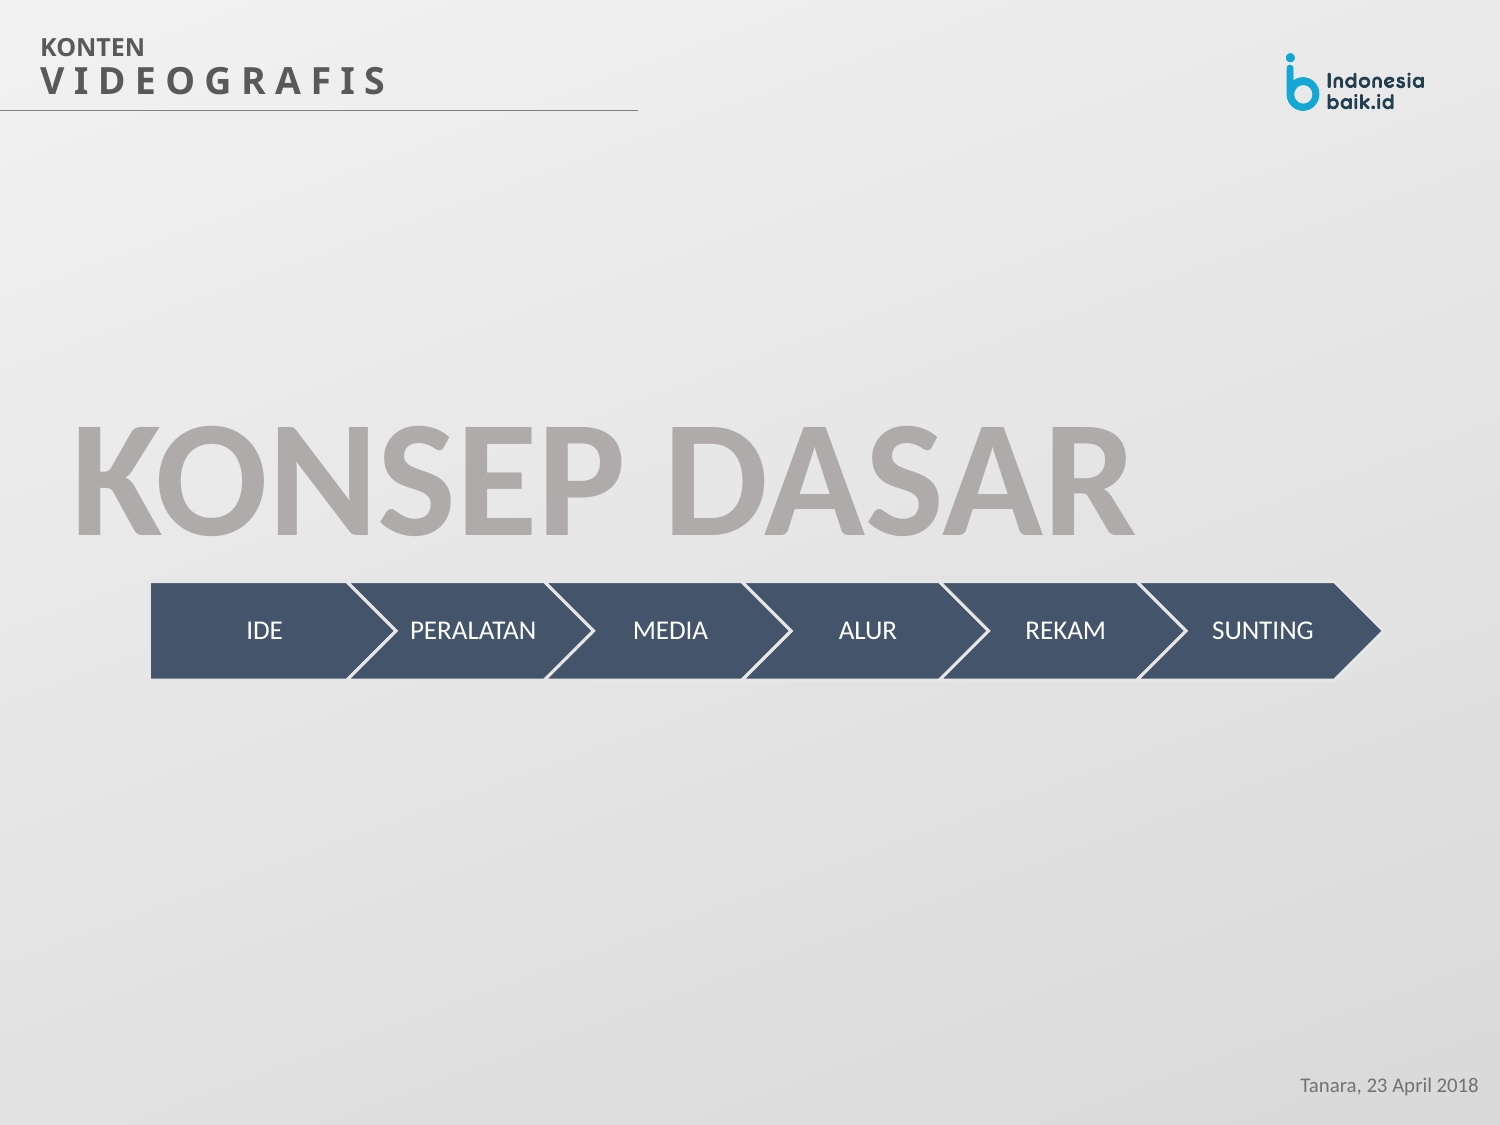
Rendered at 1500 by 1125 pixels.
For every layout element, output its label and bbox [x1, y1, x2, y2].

text_box [0, 27, 1497, 1105]
text_box [149, 412, 1384, 850]
